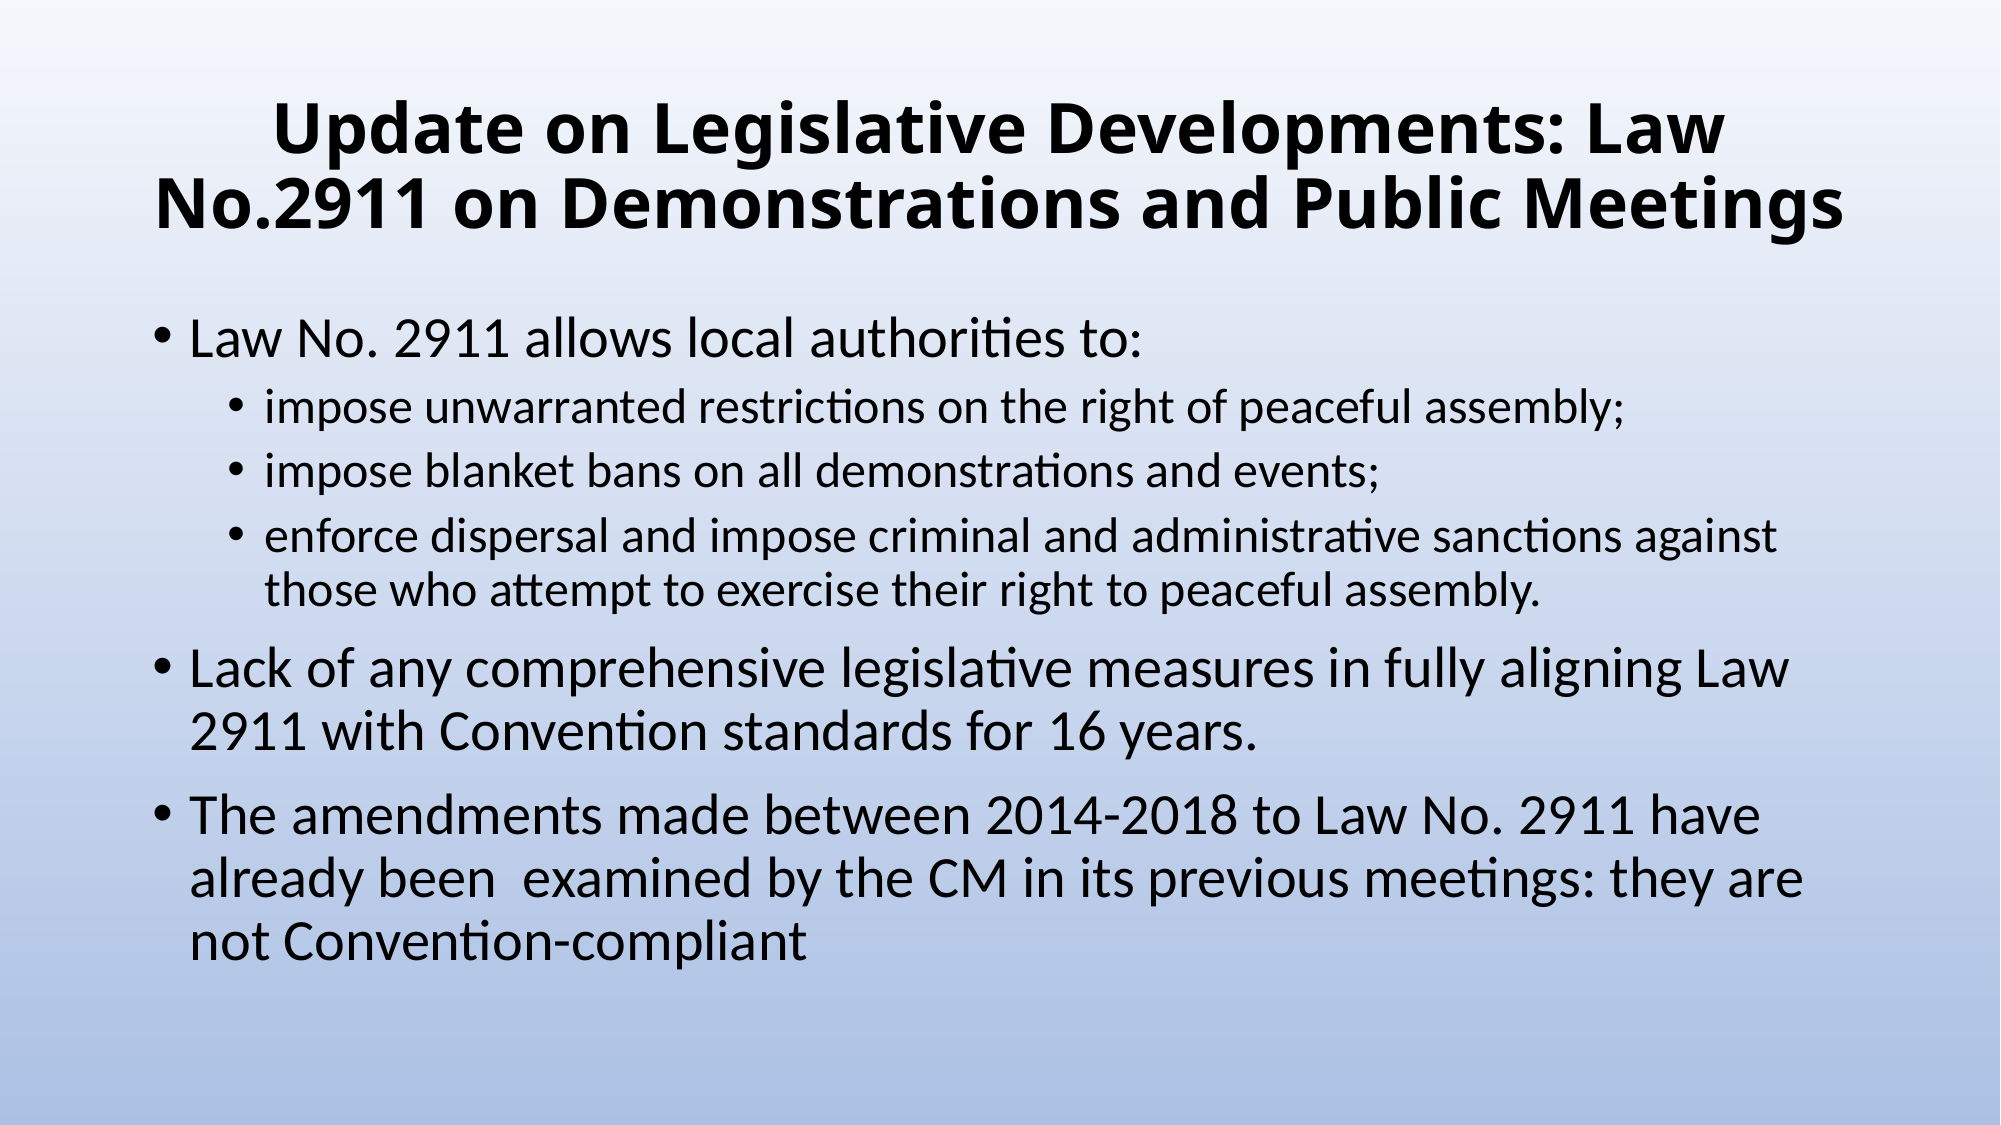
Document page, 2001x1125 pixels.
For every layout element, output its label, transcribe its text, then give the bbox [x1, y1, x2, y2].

list Law No. 2911 allows local authorities to: impose unwarranted restrictions on the right of peaceful assembly; impose blanket bans on all demonstrations and events; enforce dispersal and impose criminal and administrative sanctions against those who attempt to exercise their right to peaceful assembly. Lack of any comprehensive legislative measures in fully aligning Law 2911 with Convention standards for 16 years. The amendments made between 2014-2018 to Law No. 2911 have already been examined by the CM in its previous meetings: they are not Convention-compliant [137, 299, 1863, 1014]
title Update on Legislative Developments: Law No.2911 on Demonstrations and Public Meetings [137, 59, 1863, 278]
